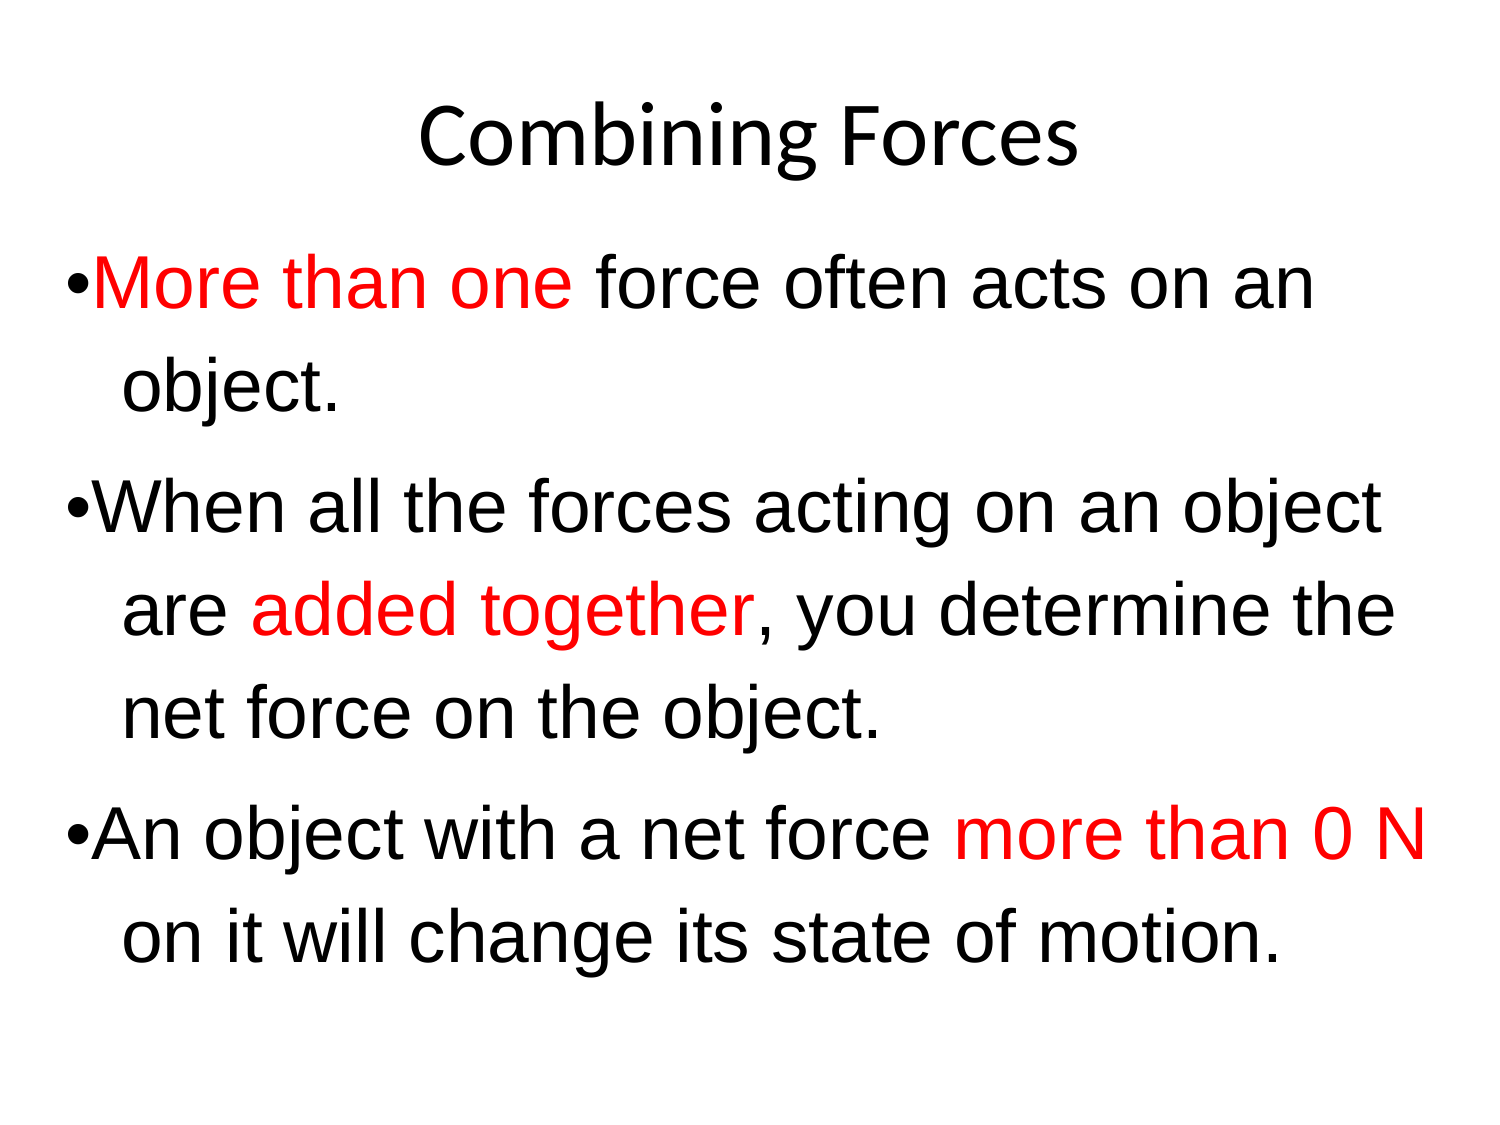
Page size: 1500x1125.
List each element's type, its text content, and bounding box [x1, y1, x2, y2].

list •More than one force often acts on an object. •When all the forces acting on an object are added together, you determine the net force on the object. •An object with a net force more than 0 N on it will change its state of motion. [50, 212, 1450, 1038]
title Combining Forces [75, 45, 1425, 212]
